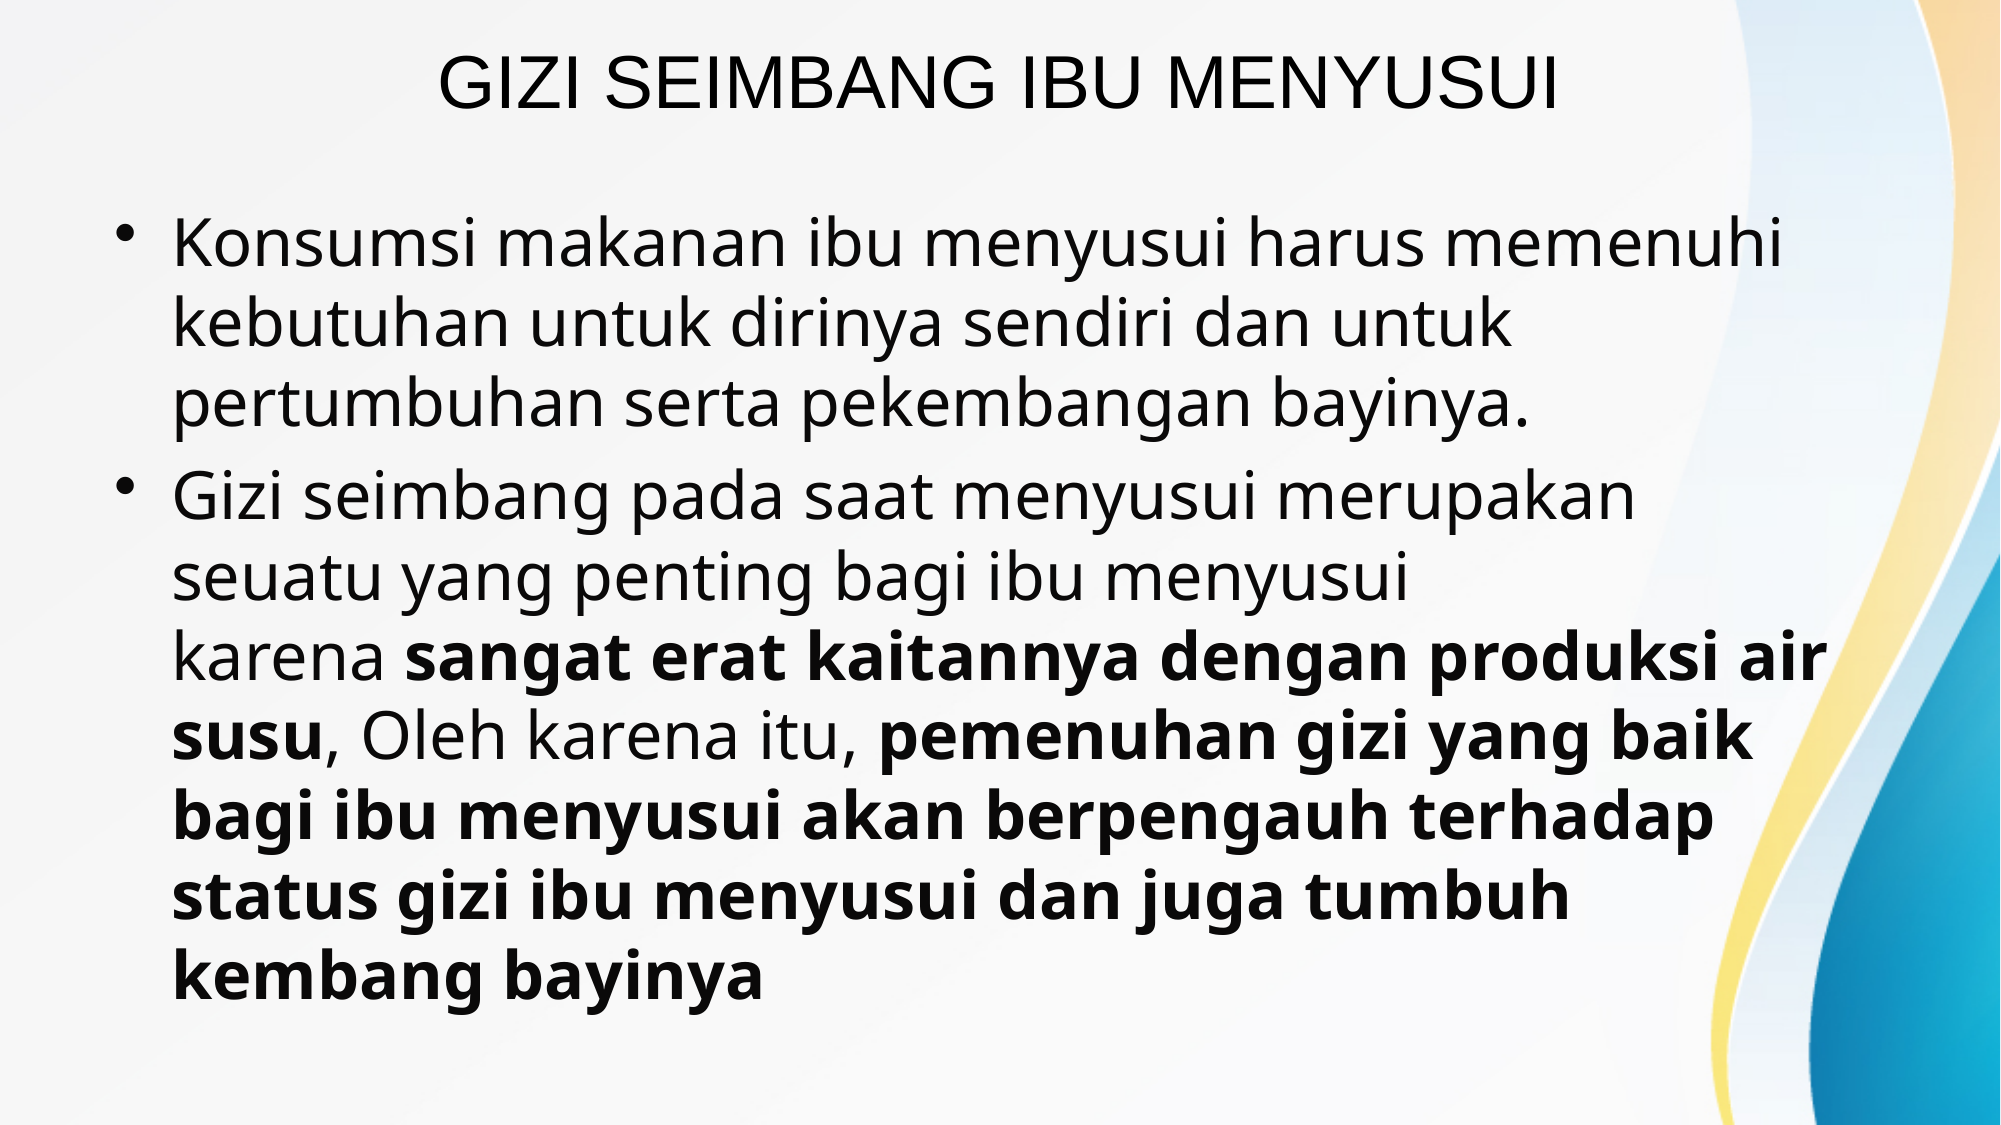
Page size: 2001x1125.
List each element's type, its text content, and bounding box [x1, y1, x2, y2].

title GIZI SEIMBANG IBU MENYUSUI [99, 30, 1901, 127]
picture [0, 0, 2001, 1125]
list Konsumsi makanan ibu menyusui harus memenuhi kebutuhan untuk dirinya sendiri dan untuk pertumbuhan serta pekembangan bayinya. Gizi seimbang pada saat menyusui merupakan seuatu yang penting bagi ibu menyusui karena sangat erat kaitannya dengan produksi air susu, Oleh karena itu, pemenuhan gizi yang baik bagi ibu menyusui akan berpengauh terhadap status gizi ibu menyusui dan juga tumbuh kembang bayinya [99, 192, 1901, 1071]
